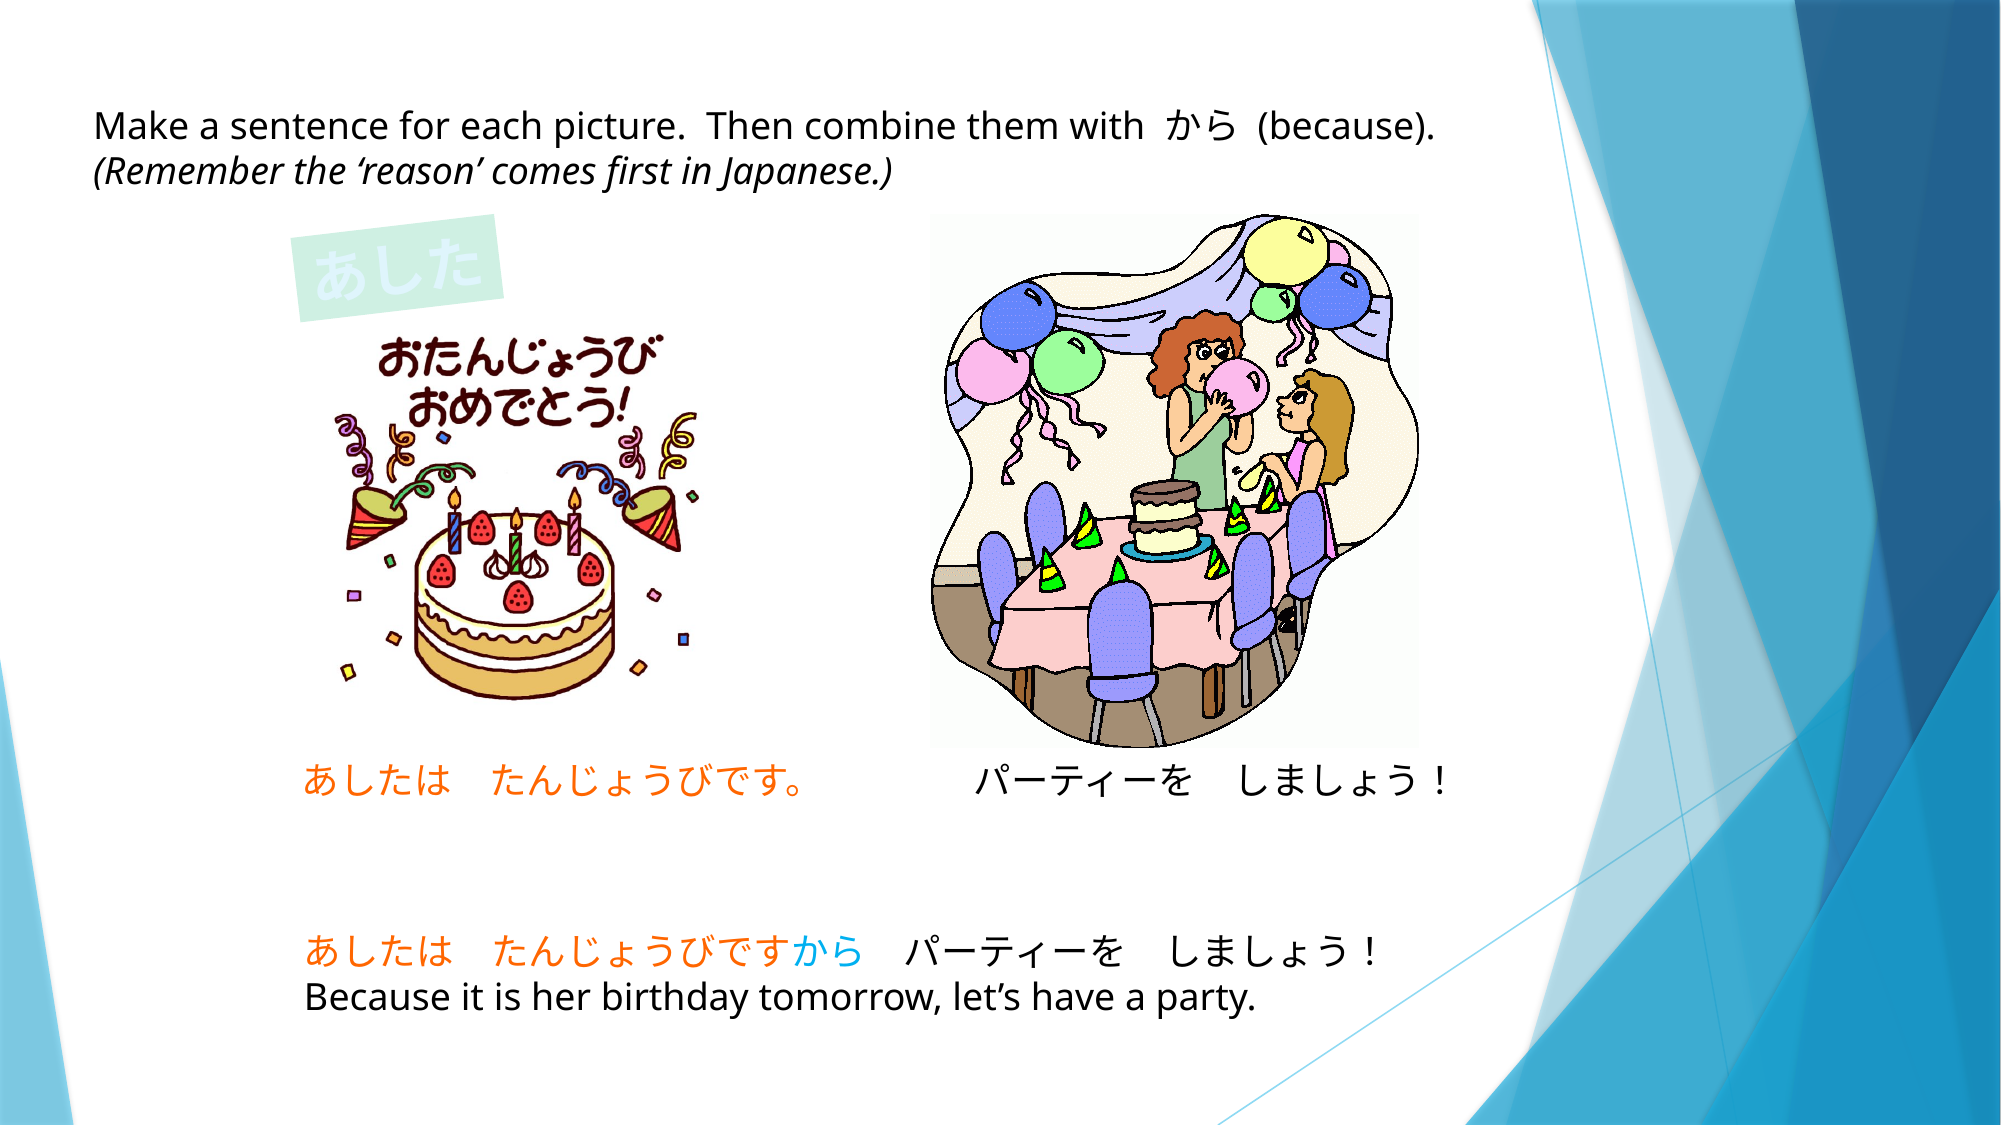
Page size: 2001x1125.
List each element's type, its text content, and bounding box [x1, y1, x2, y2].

text_box あした [290, 213, 504, 323]
picture [930, 214, 1420, 749]
text_box パーティーを しましょう！ [958, 749, 1474, 810]
picture [322, 322, 711, 711]
text_box あしたは たんじょうびですから パーティーを しましょう！ Because it is her birthday tomorrow, let’s have a party. [289, 920, 1405, 1070]
text_box あしたは たんじょうびです。 [287, 749, 839, 810]
text_box Make a sentence for each picture. Then combine them with から (because). (Remember the ‘reason’ comes first in Japanese.) [78, 94, 1461, 200]
